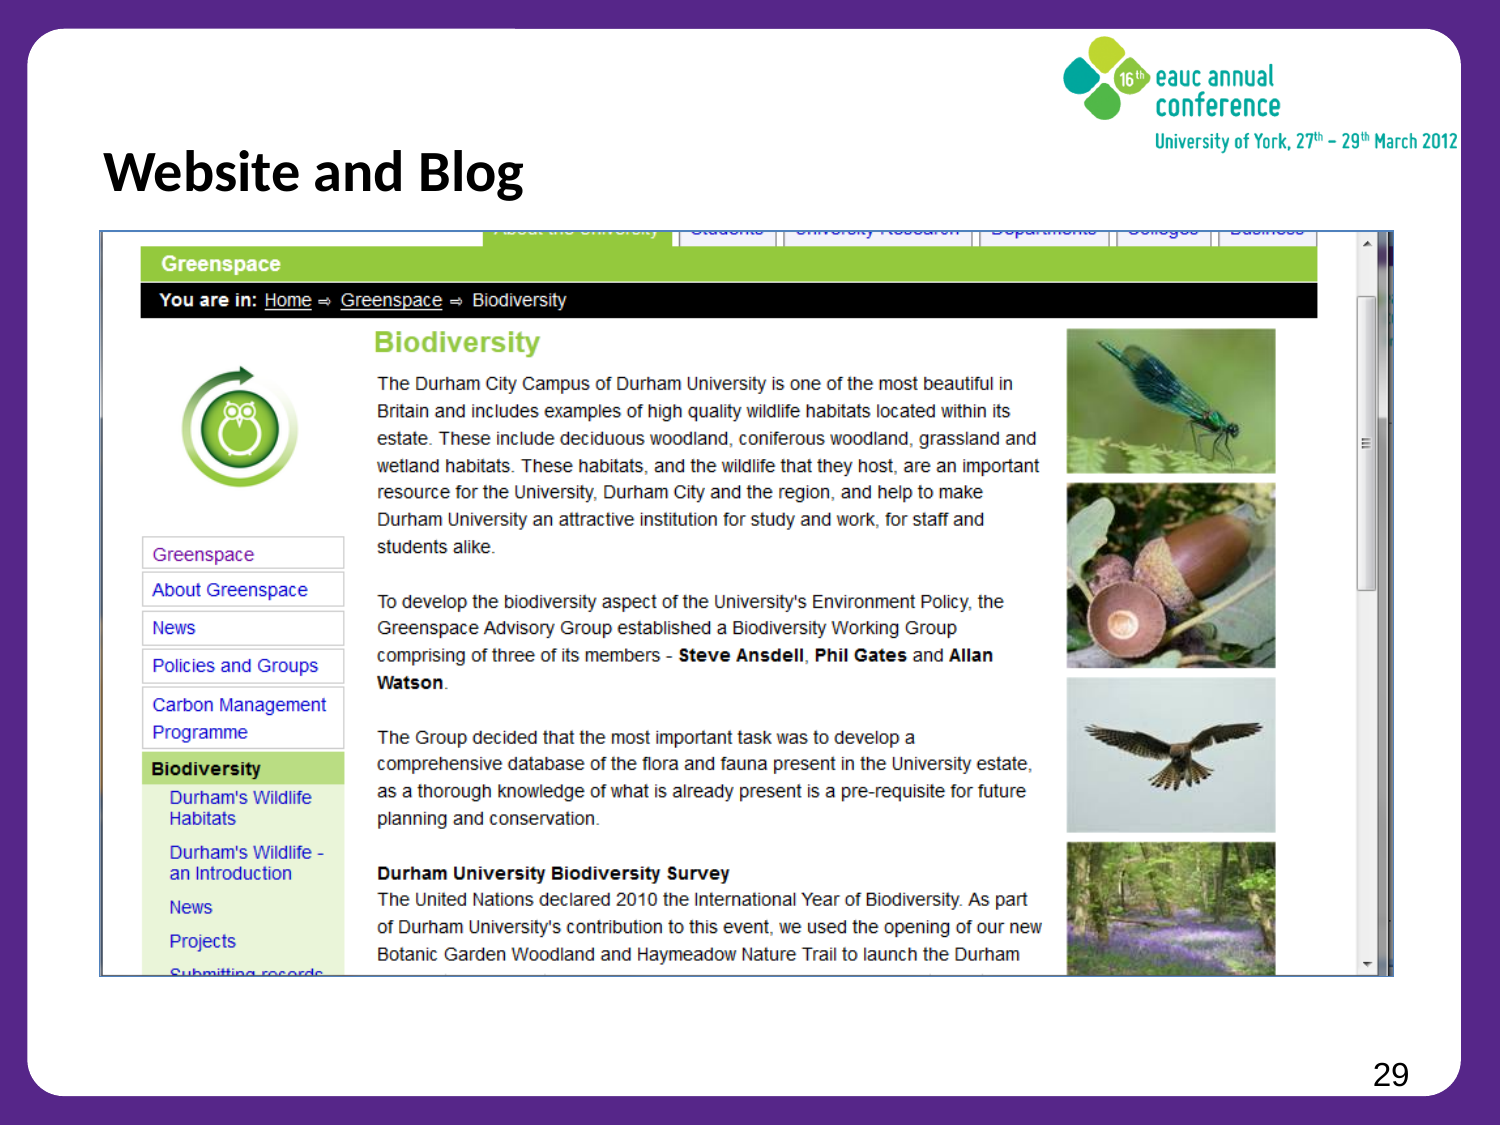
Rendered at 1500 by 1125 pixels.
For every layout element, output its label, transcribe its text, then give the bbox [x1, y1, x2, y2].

slide_number 29 [1210, 1042, 1425, 1103]
text_box Website and Blog [88, 125, 833, 211]
picture [1058, 30, 1469, 173]
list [100, 231, 1394, 977]
